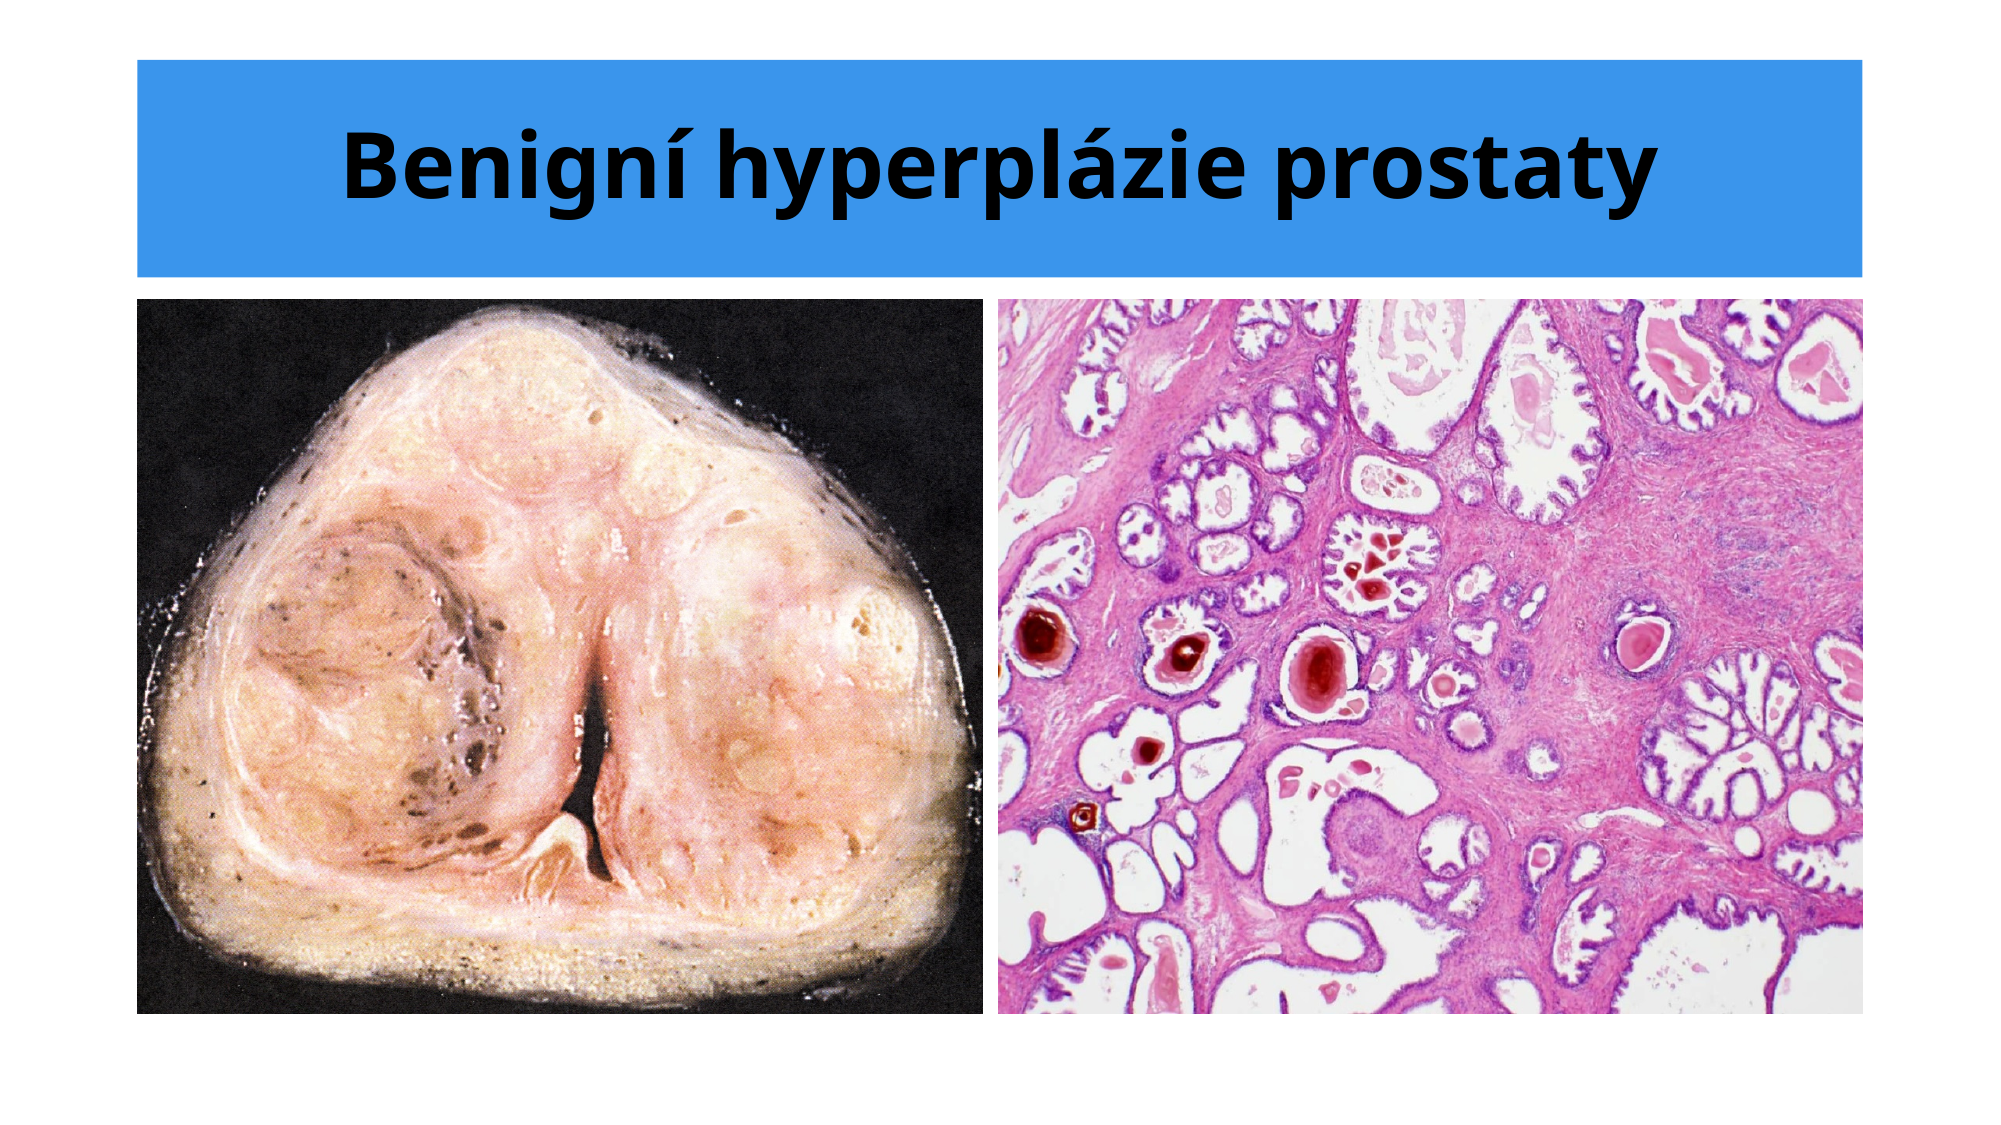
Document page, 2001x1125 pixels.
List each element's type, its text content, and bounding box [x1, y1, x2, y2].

title Benigní hyperplázie prostaty [137, 59, 1863, 278]
picture [998, 299, 1863, 1014]
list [137, 299, 983, 1014]
